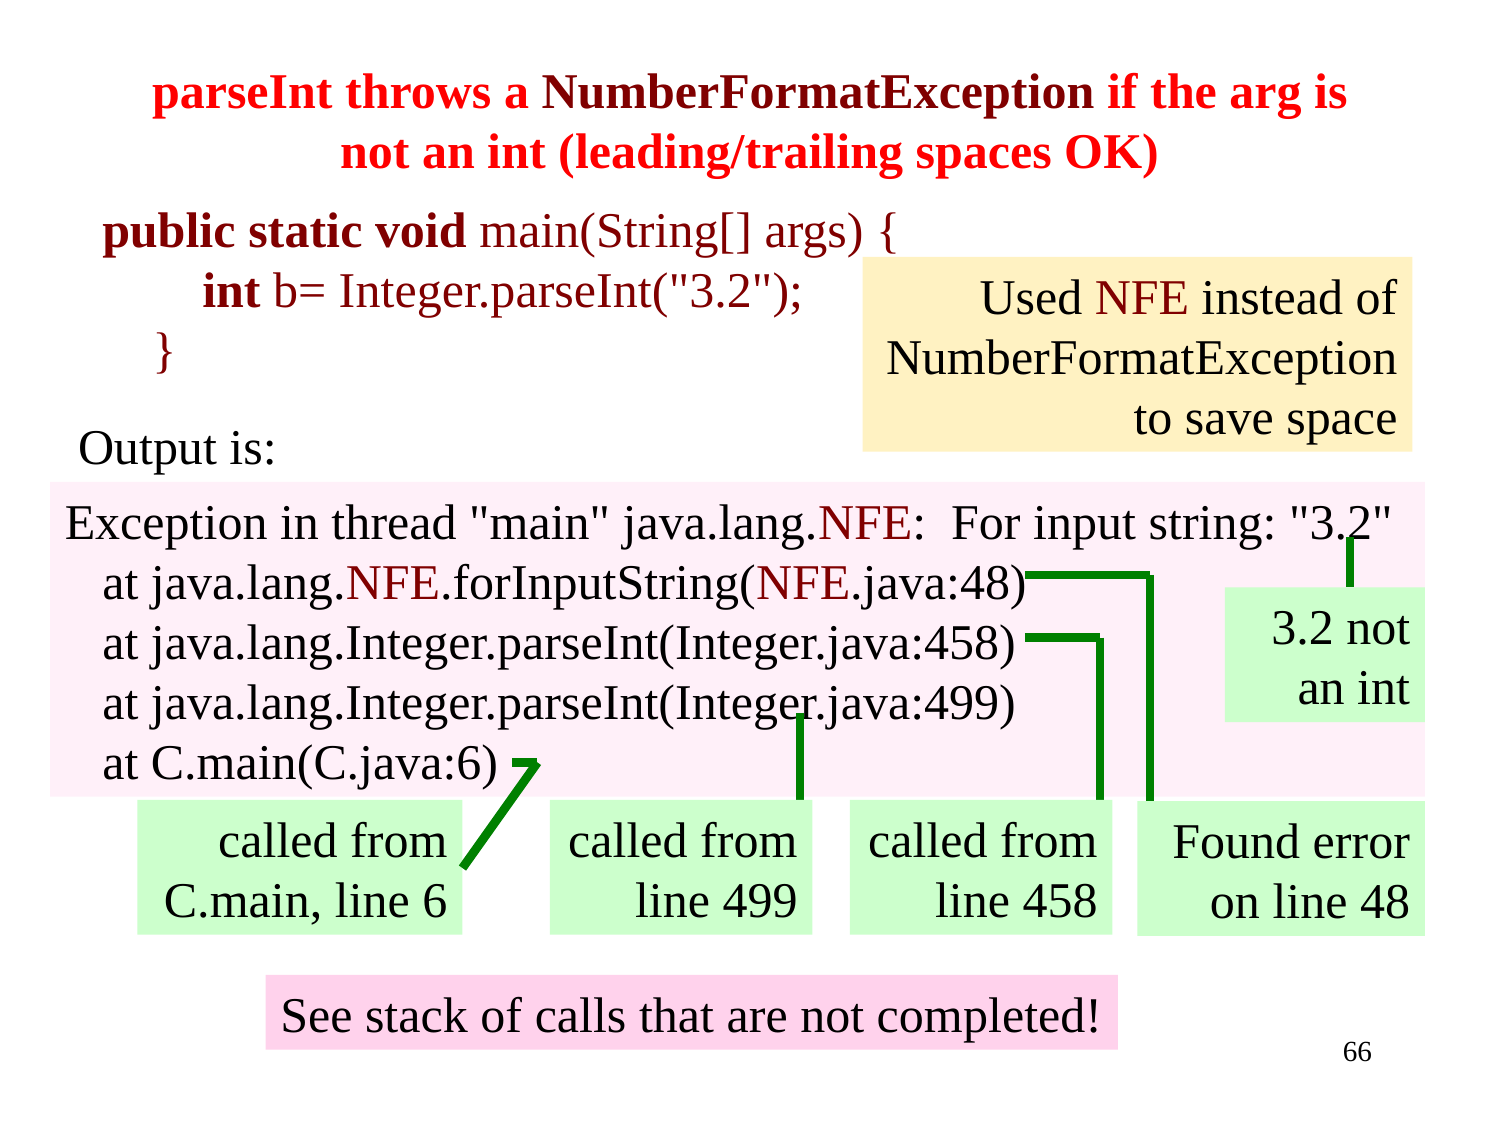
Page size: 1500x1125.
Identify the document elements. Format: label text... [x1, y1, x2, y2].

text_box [137, 762, 538, 937]
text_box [1224, 537, 1426, 724]
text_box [549, 712, 813, 937]
title parseInt throws a NumberFormatException if the arg is not an int (leading/trailing spaces OK) [112, 62, 1388, 175]
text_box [49, 256, 1426, 801]
text_box public static void main(String[] args) { int b= Integer.parseInt("3.2"); } [87, 190, 1288, 255]
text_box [849, 637, 1113, 937]
text_box See stack of calls that are not completed! [265, 974, 1118, 1050]
slide_number 66 [1074, 1024, 1388, 1101]
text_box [1024, 574, 1426, 938]
